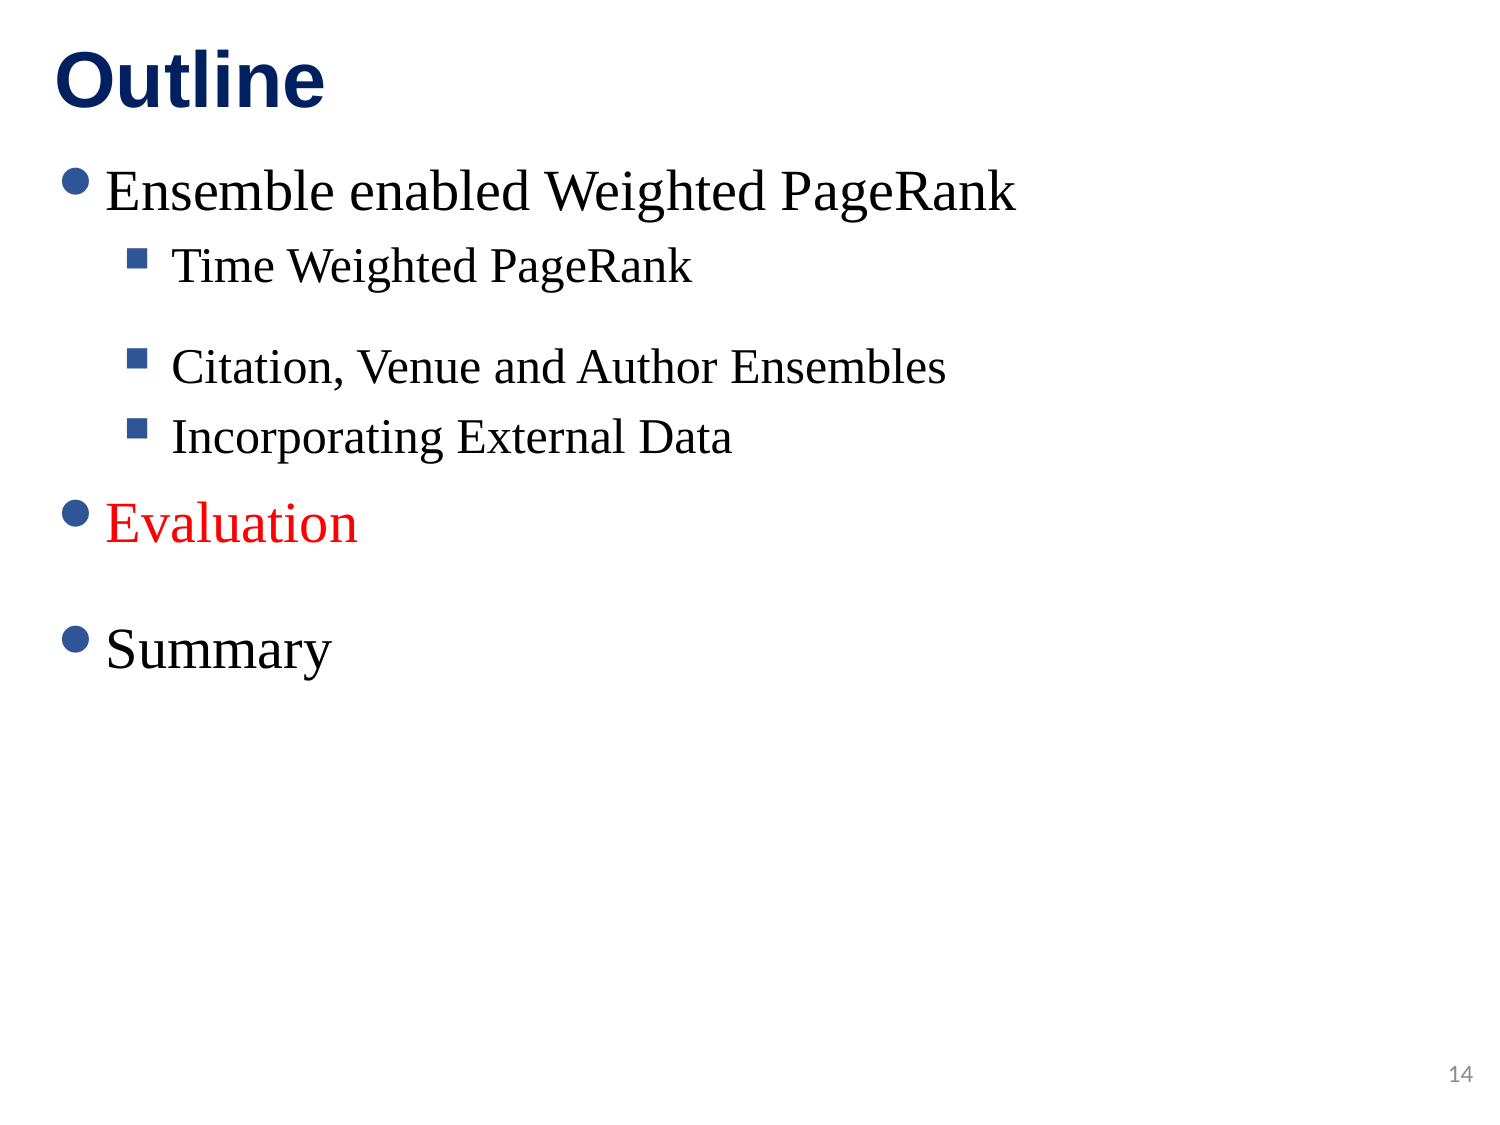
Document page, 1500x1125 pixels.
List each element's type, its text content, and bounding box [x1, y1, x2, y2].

title Outline [39, 18, 1454, 145]
slide_number 14 [1150, 1042, 1489, 1103]
list Ensemble enabled Weighted PageRank Time Weighted PageRank Citation, Venue and Author Ensembles Incorporating External Data Evaluation Summary [43, 144, 1457, 1092]
